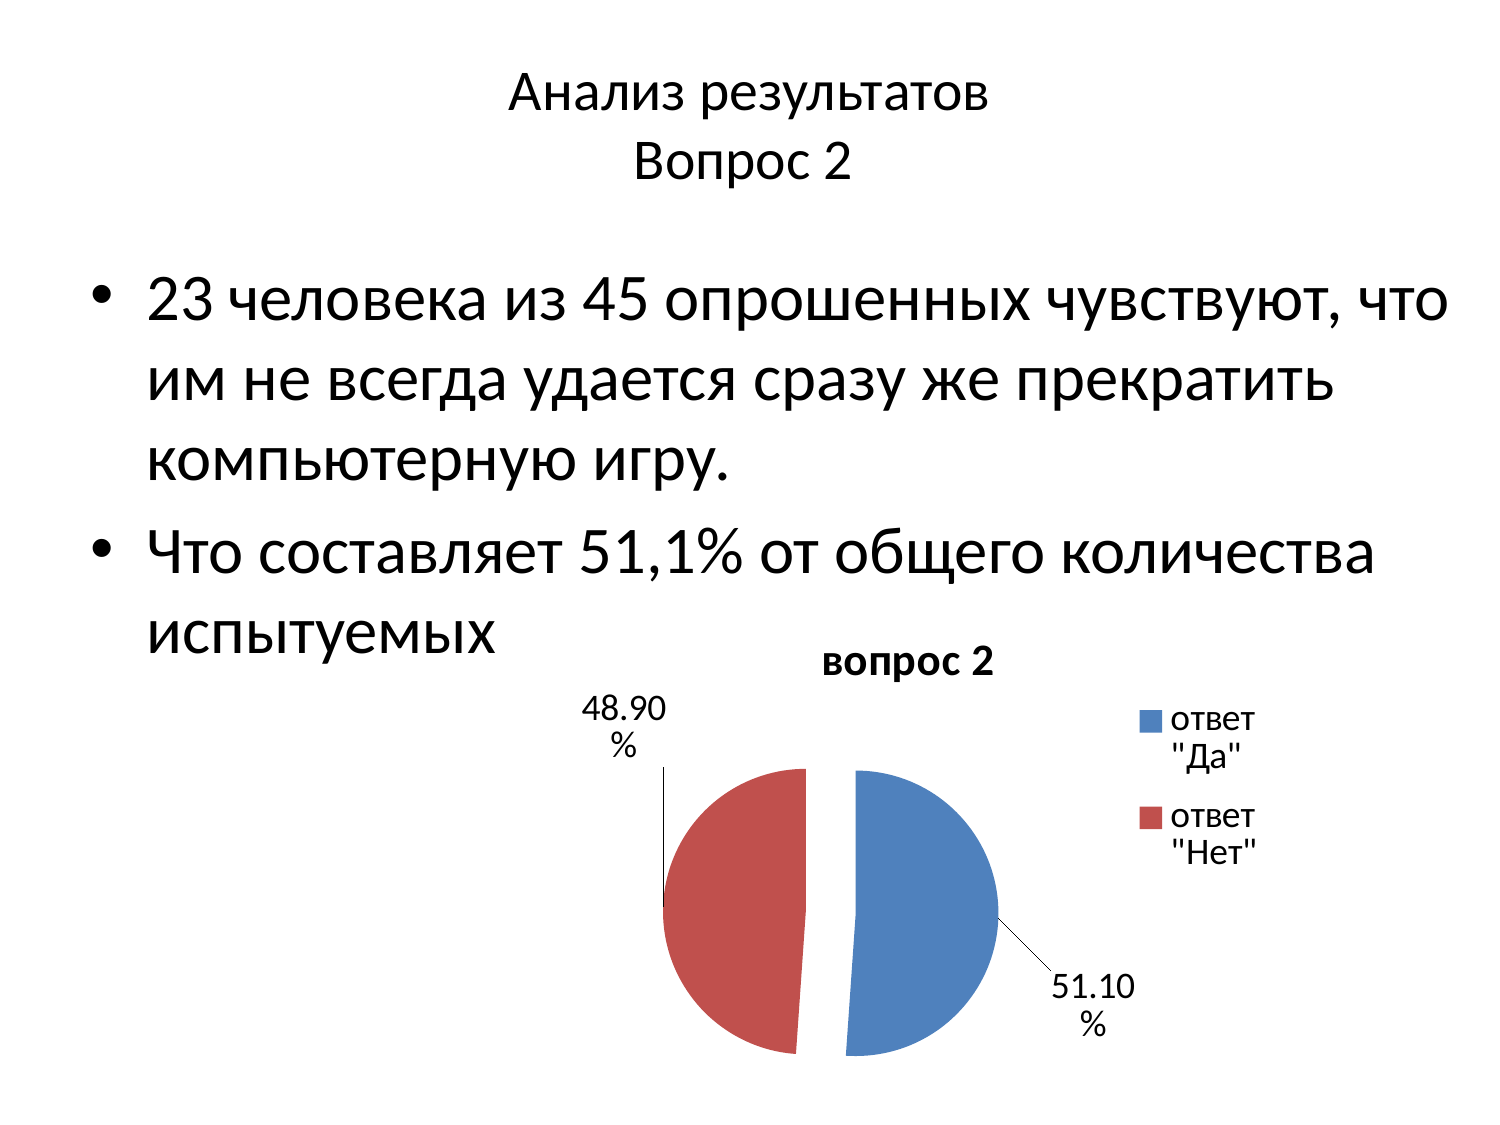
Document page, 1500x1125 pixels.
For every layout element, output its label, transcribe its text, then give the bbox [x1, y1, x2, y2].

list 23 человека из 45 опрошенных чувствуют, что им не всегда удается сразу же прекратить компьютерную игру. Что составляет 51,1% от общего количества испытуемых [75, 246, 1500, 699]
title Анализ результатов Вопрос 2 [75, 45, 1425, 200]
chart [527, 609, 1290, 1125]
